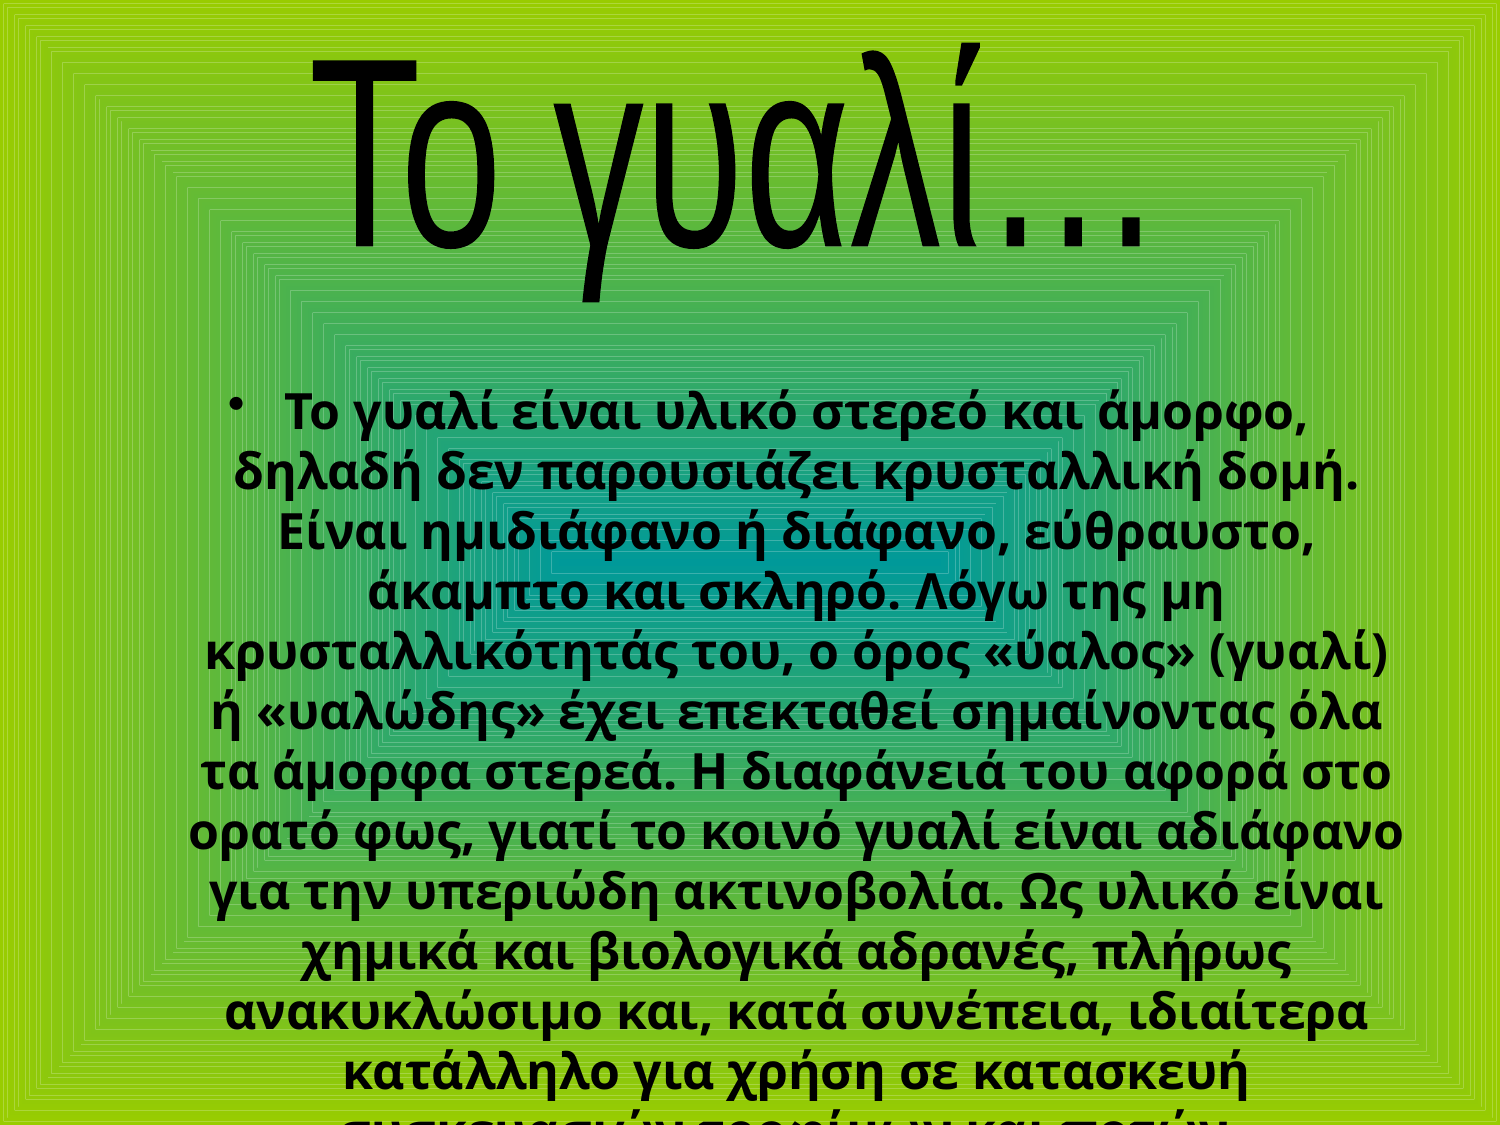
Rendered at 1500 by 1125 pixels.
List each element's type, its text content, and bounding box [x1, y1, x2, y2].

list Το γυαλί είναι υλικό στερεό και άμορφο, δηλαδή δεν παρουσιάζει κρυσταλλική δομή. Είναι ημιδιάφανο ή διάφανο, εύθραυστο, άκαμπτο και σκληρό. Λόγω της μη κρυσταλλικότητάς του, ο όρος «ύαλος» (γυαλί) ή «υαλώδης» έχει επεκταθεί σημαίνοντας όλα τα άμορφα στερεά. Η διαφάνειά του αφορά στο ορατό φως, γιατί το κοινό γυαλί είναι αδιάφανο για την υπεριώδη ακτινοβολία. Ως υλικό είναι χημικά και βιολογικά αδρανές, πλήρως ανακυκλώσιμο και, κατά συνέπεια, ιδιαίτερα κατάλληλο για χρήση σε κατασκευή συσκευασιών τροφίμων και ποτών. [111, 302, 1426, 1125]
